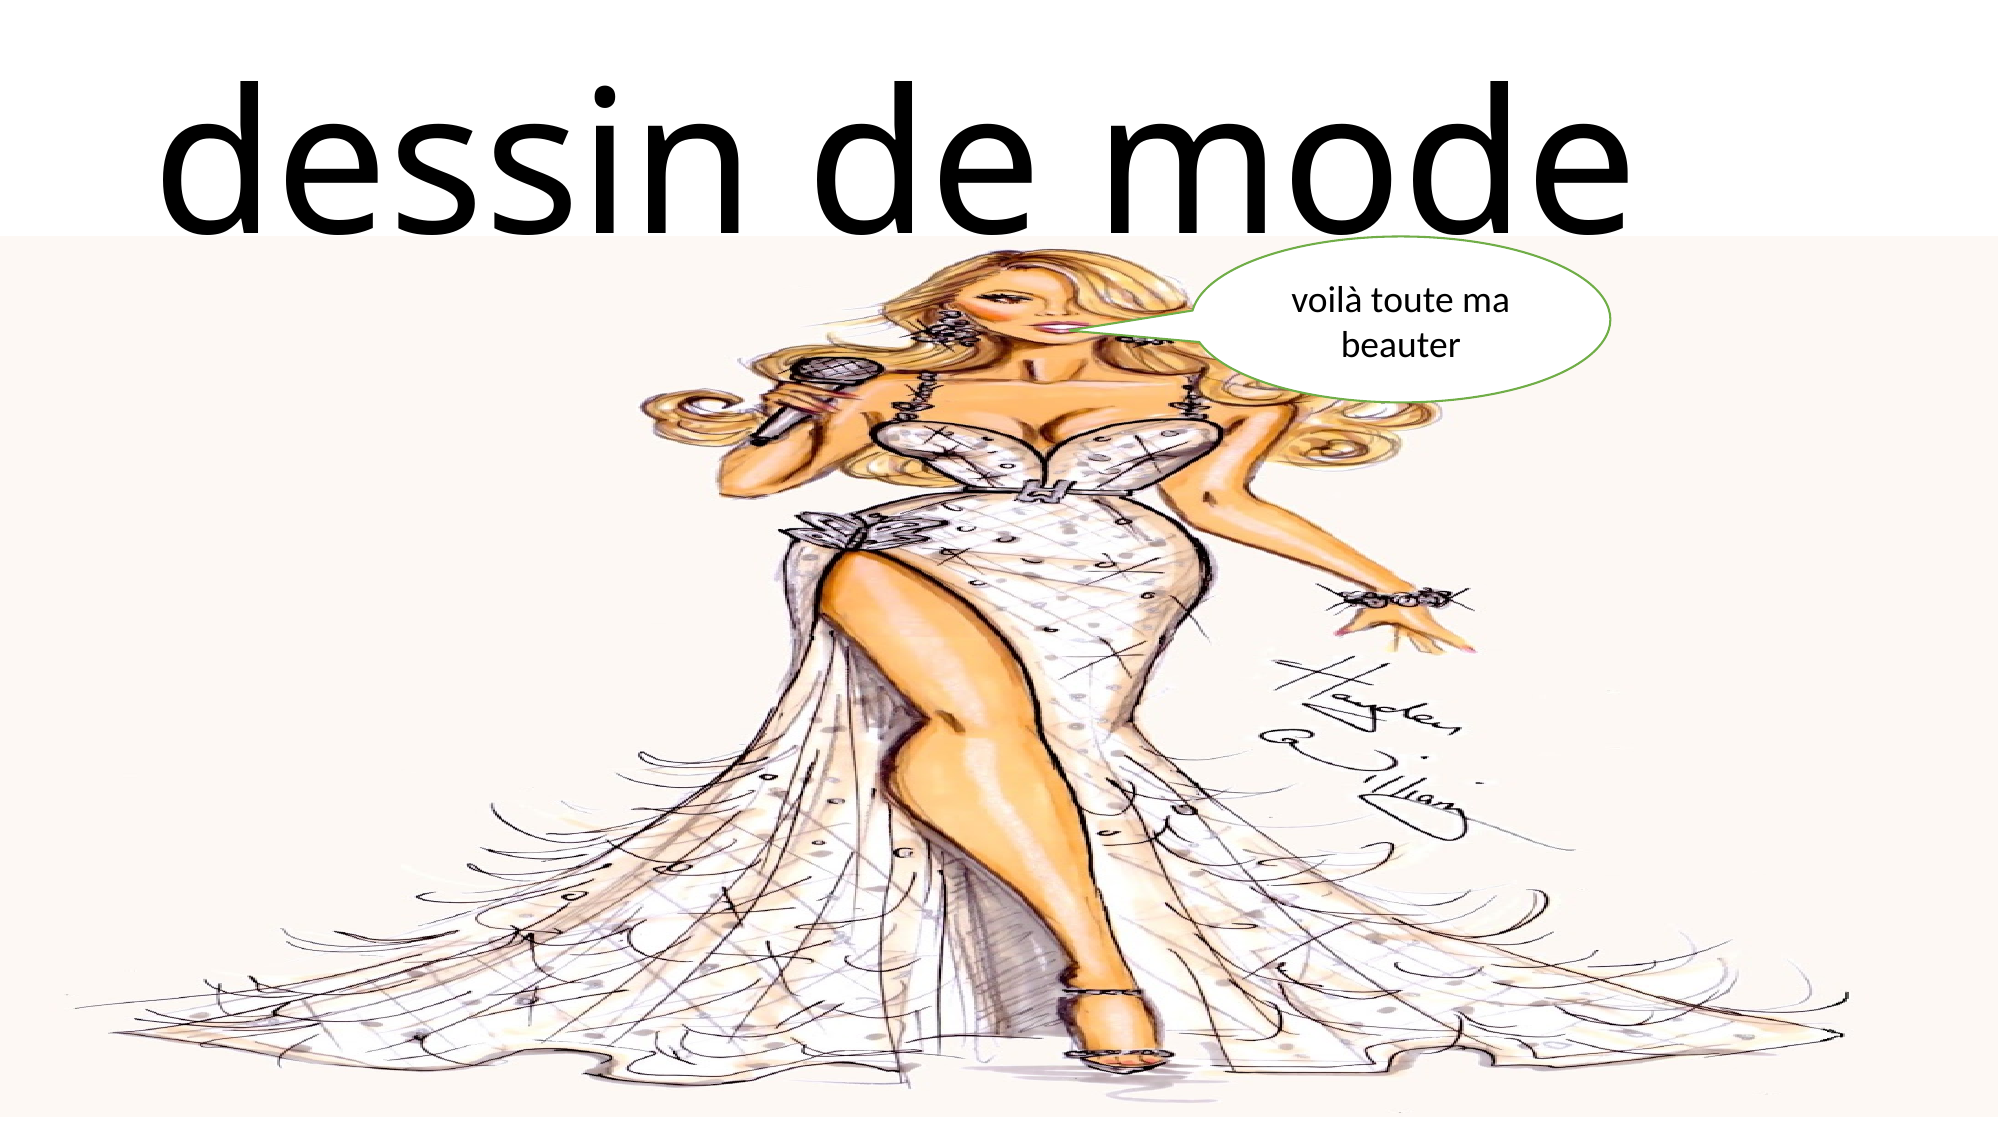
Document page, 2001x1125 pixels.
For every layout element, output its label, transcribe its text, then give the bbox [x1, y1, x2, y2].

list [0, 236, 1998, 1117]
title dessin de mode [137, 59, 1863, 236]
